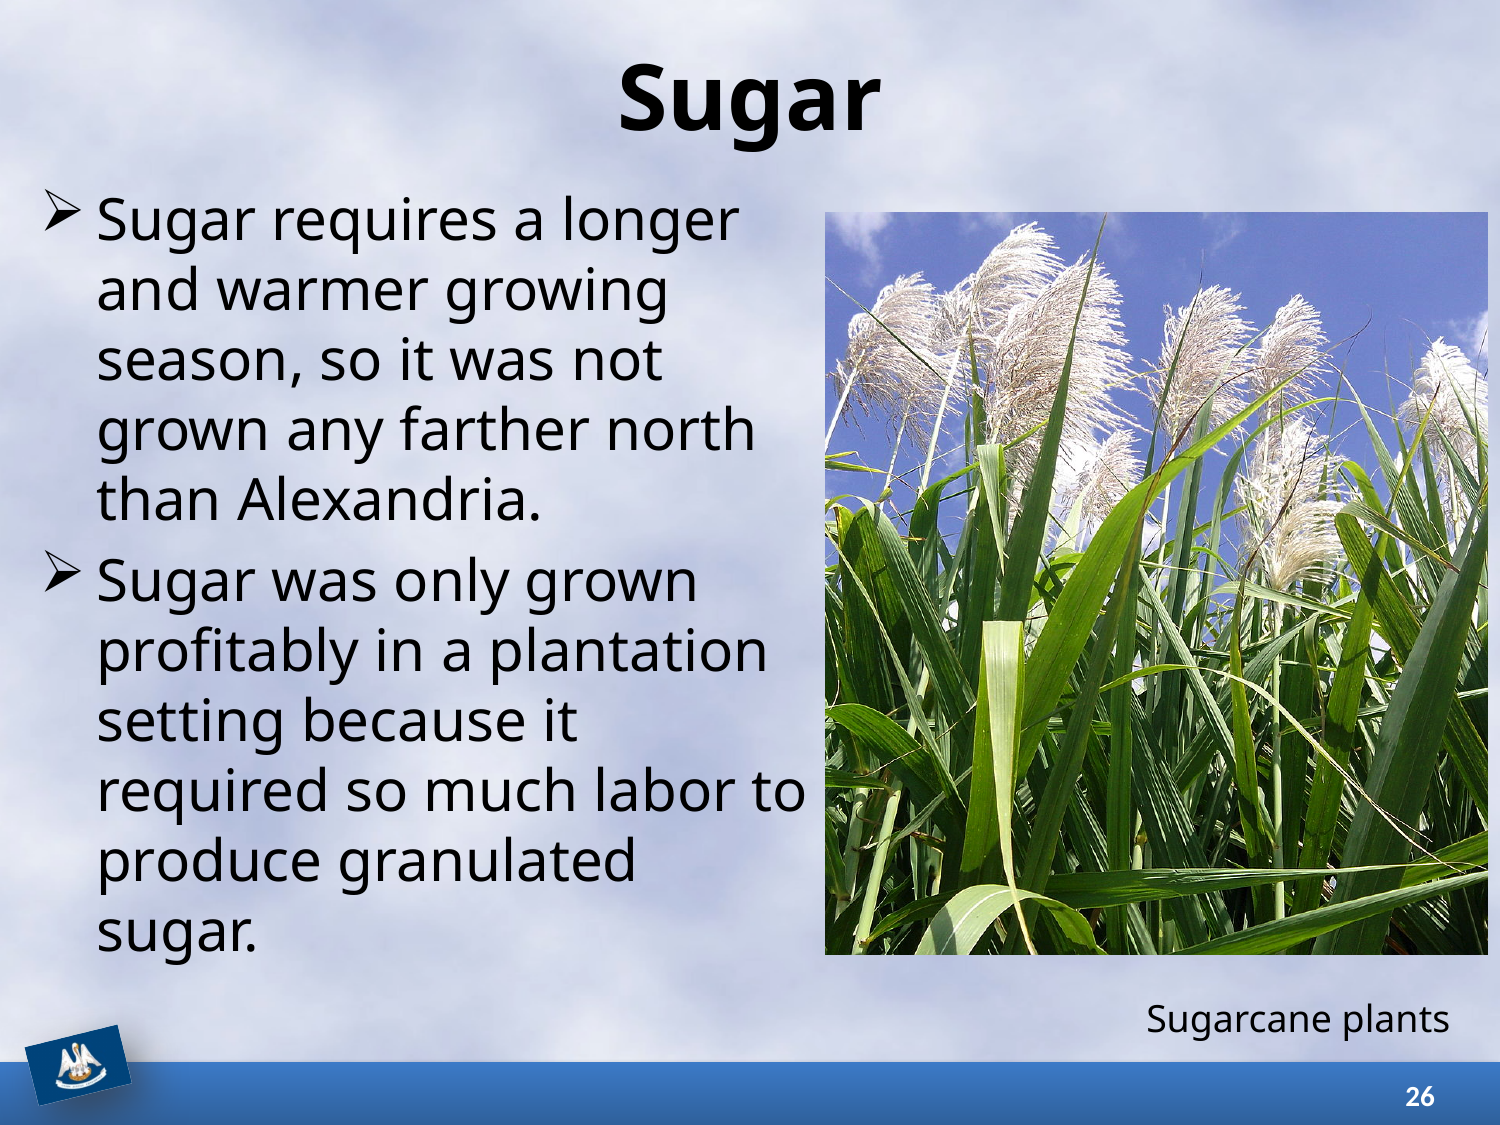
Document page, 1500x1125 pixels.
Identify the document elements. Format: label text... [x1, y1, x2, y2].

title Sugar [75, 0, 1425, 188]
slide_number 26 [1100, 1065, 1450, 1125]
text_box Sugarcane plants [900, 987, 1475, 1048]
list Sugar requires a longer and warmer growing season, so it was not grown any farther north than Alexandria. Sugar was only grown profitably in a plantation setting because it required so much labor to produce granulated sugar. [24, 174, 825, 1038]
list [824, 212, 1488, 956]
picture [0, 0, 1500, 1105]
